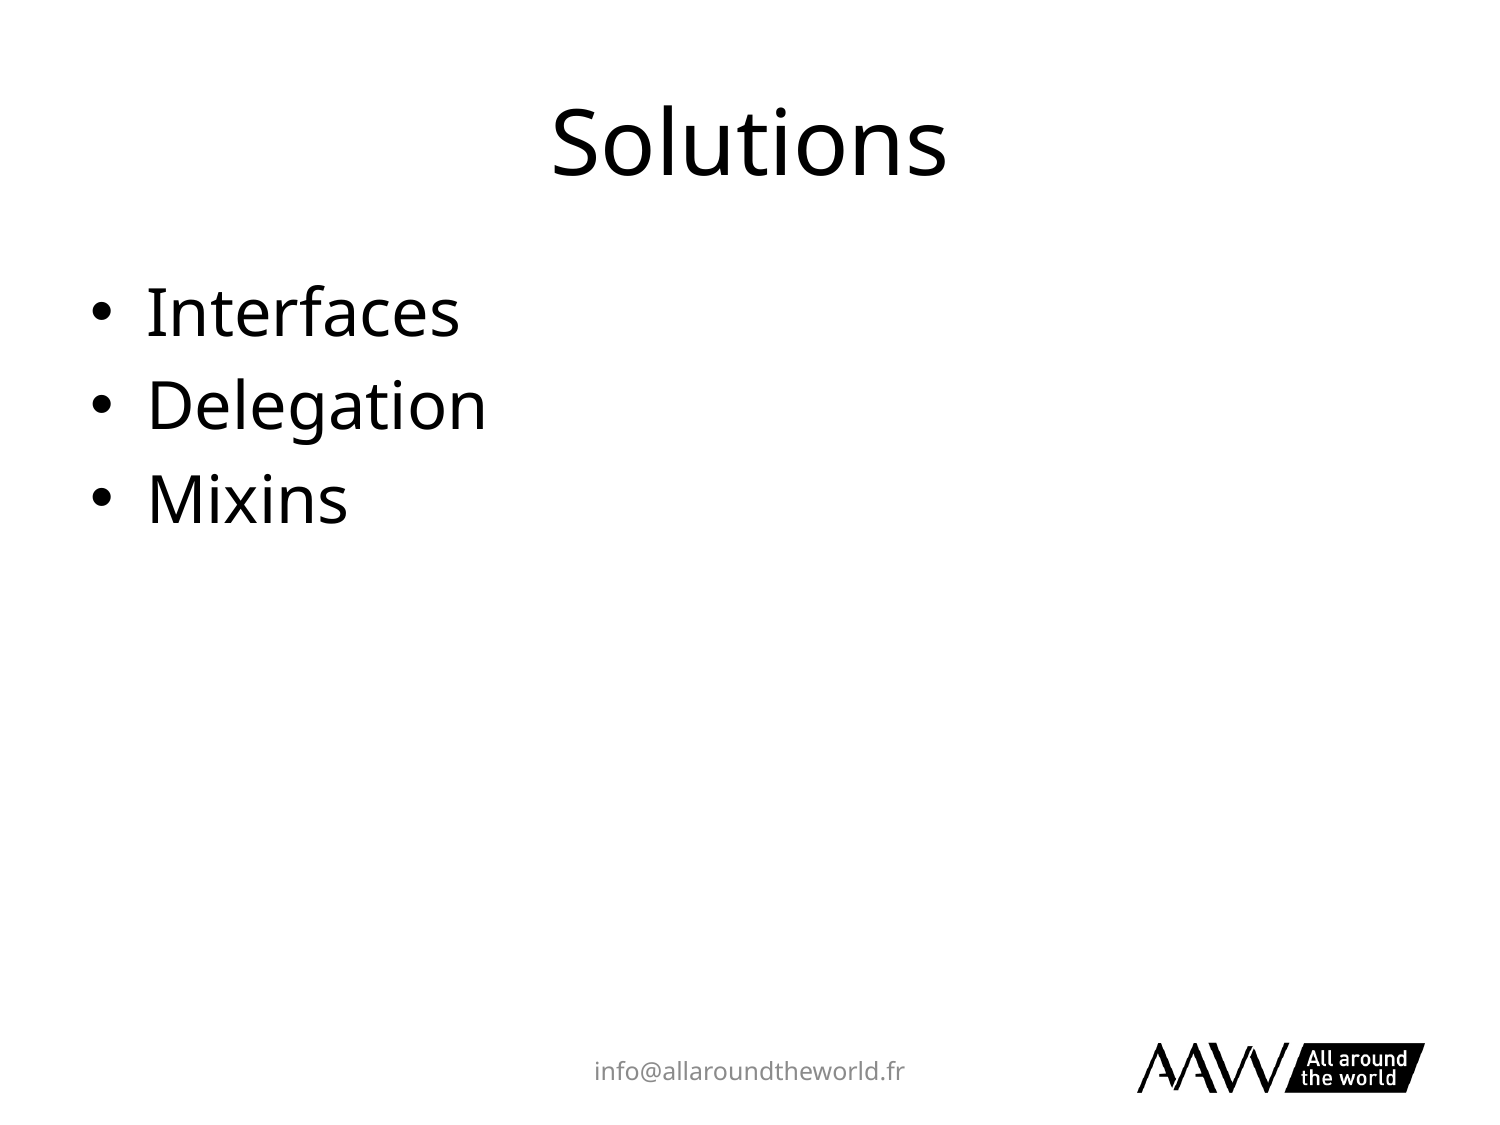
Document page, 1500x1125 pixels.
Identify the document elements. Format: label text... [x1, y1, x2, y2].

footer info@allaroundtheworld.fr [512, 1042, 988, 1103]
picture [1136, 1042, 1425, 1093]
title Solutions [75, 45, 1425, 233]
list Interfaces Delegation Mixins [75, 262, 1425, 1005]
